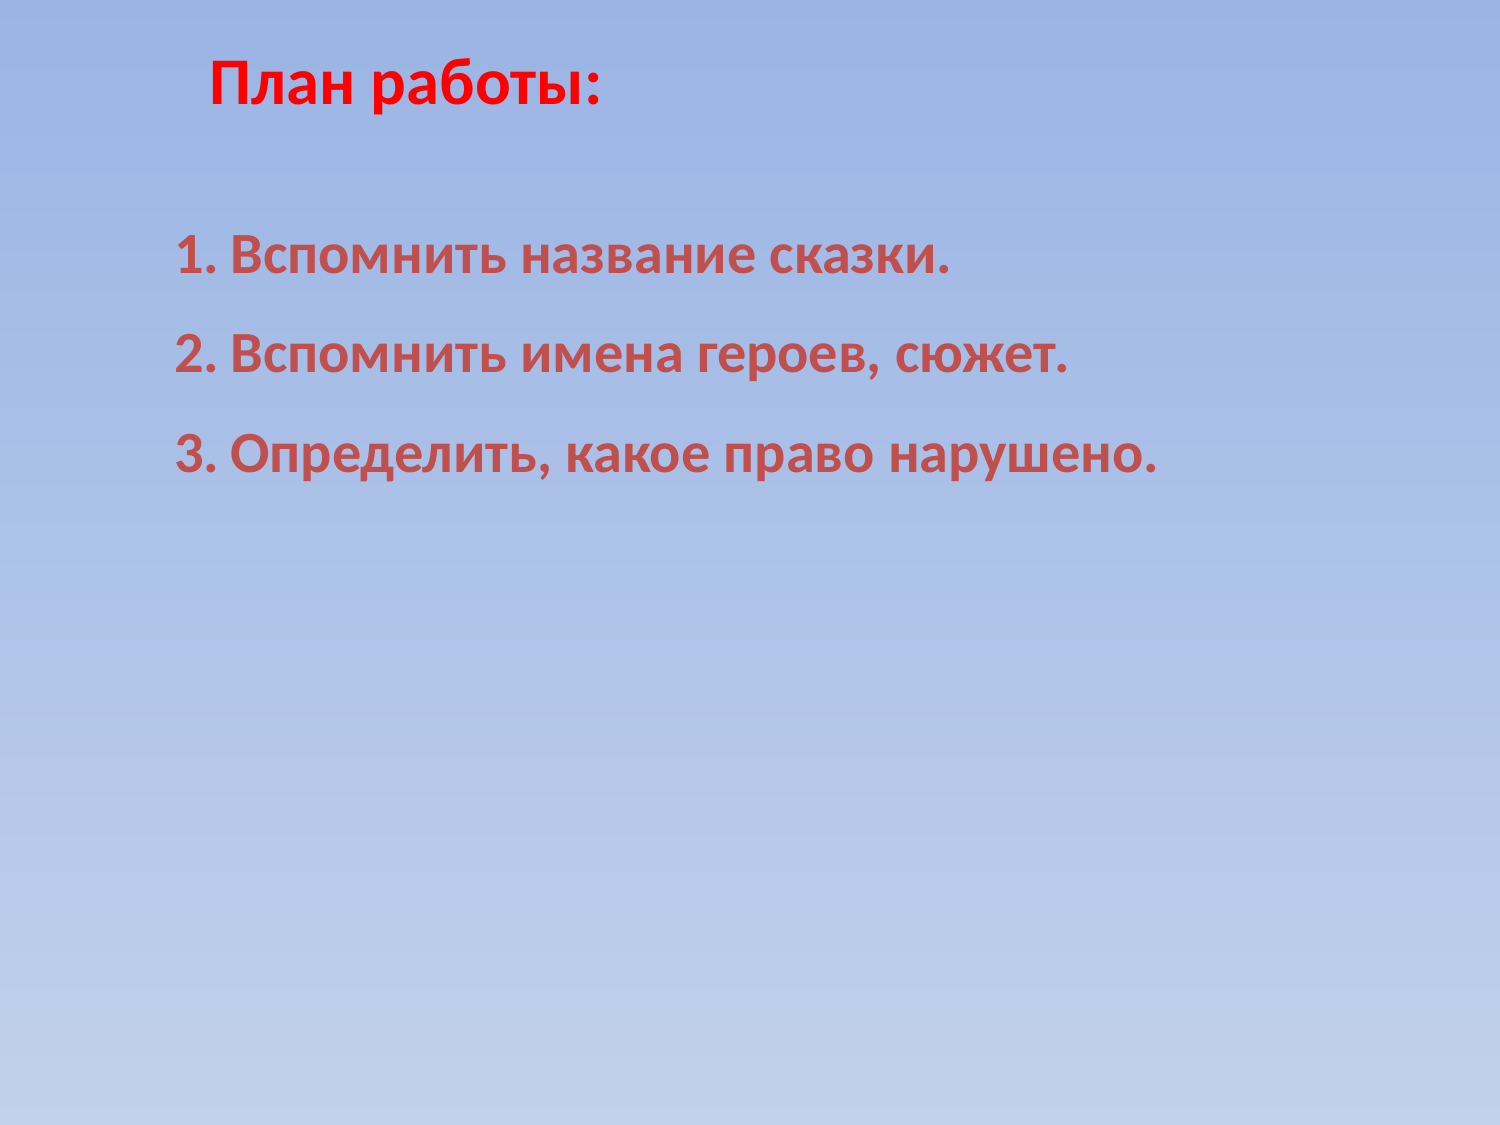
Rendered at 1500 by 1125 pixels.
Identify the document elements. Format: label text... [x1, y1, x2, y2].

text_box Вспомнить название сказки. Вспомнить имена героев, сюжет. Определить, какое право нарушено. [159, 208, 1329, 492]
text_box План работы: [194, 30, 1306, 126]
